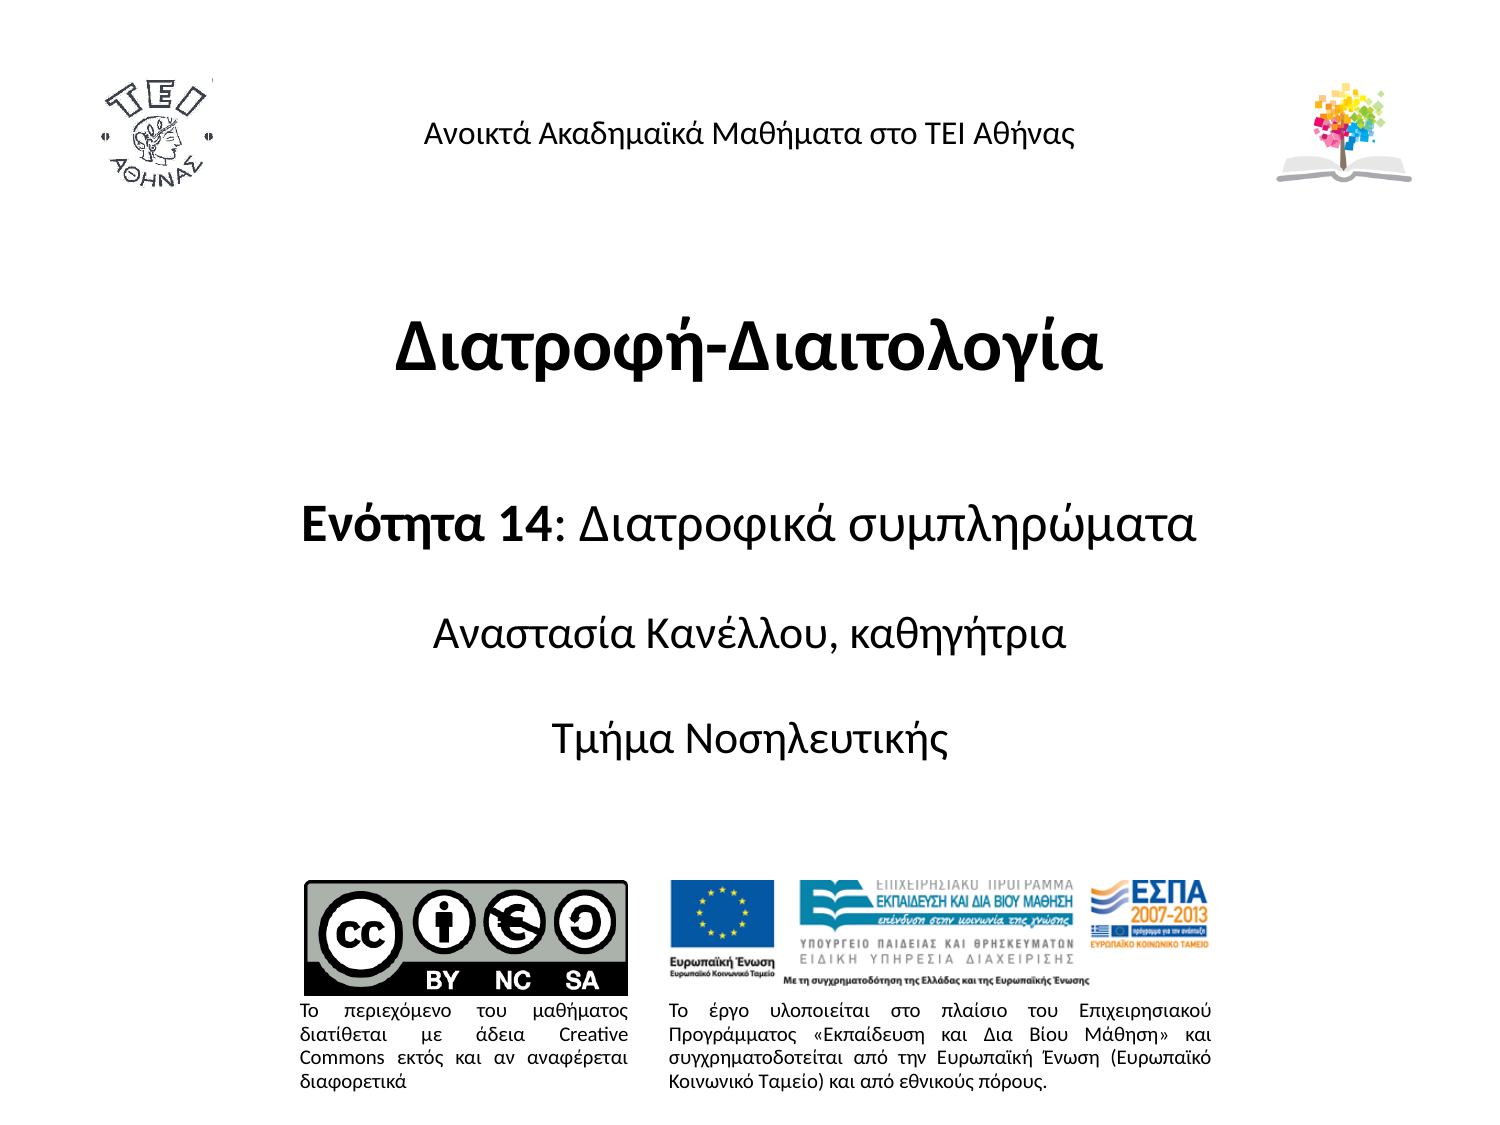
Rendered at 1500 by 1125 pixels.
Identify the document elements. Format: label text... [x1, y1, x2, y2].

picture [663, 880, 1214, 996]
text_box Ανοικτά Ακαδημαϊκά Μαθήματα στο ΤΕΙ Αθήνας [217, 103, 1268, 159]
table_header Το έργο υλοποιείται στο πλαίσιο του Επιχειρησιακού Προγράμματος «Εκπαίδευση και Δια Βίου Μάθηση» και συγχρηματοδοτείται από την Ευρωπαϊκή Ένωση (Ευρωπαϊκό Κοινωνικό Ταμείο) και από εθνικούς πόρους. [640, 999, 1223, 1125]
table_header Το περιεχόμενο του μαθήματος διατίθεται με άδεια Creative Commons εκτός και αν αναφέρεται διαφορετικά [289, 999, 640, 1125]
picture [303, 880, 628, 996]
title Διατροφή-Διαιτολογία [112, 219, 1388, 461]
picture [100, 77, 213, 193]
picture [1273, 77, 1414, 185]
subtitle Ενότητα 14: Διατροφικά συμπληρώματα Αναστασία Κανέλλου, καθηγήτρια Τμήμα Νοσηλευτικής [0, 479, 1500, 858]
